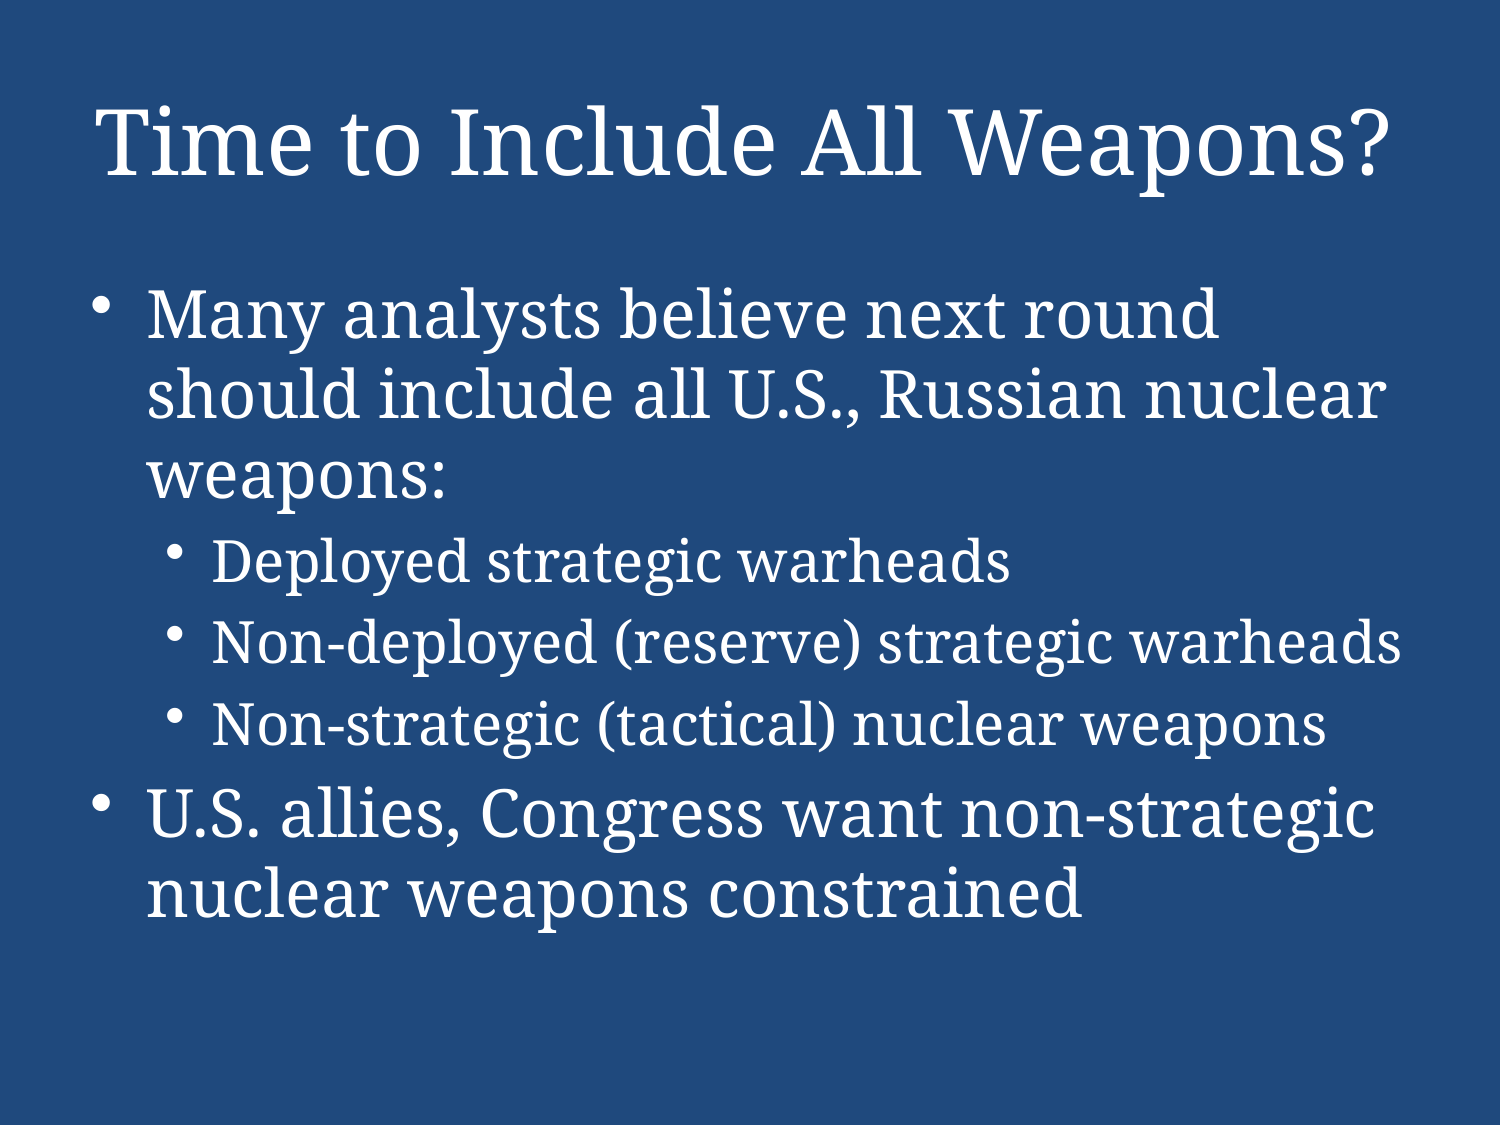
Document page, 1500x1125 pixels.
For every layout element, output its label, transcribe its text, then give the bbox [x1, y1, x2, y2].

list Many analysts believe next round should include all U.S., Russian nuclear weapons: Deployed strategic warheads Non-deployed (reserve) strategic warheads Non-strategic (tactical) nuclear weapons U.S. allies, Congress want non-strategic nuclear weapons constrained [74, 264, 1426, 1008]
title Time to Include All Weapons? [49, 44, 1438, 233]
